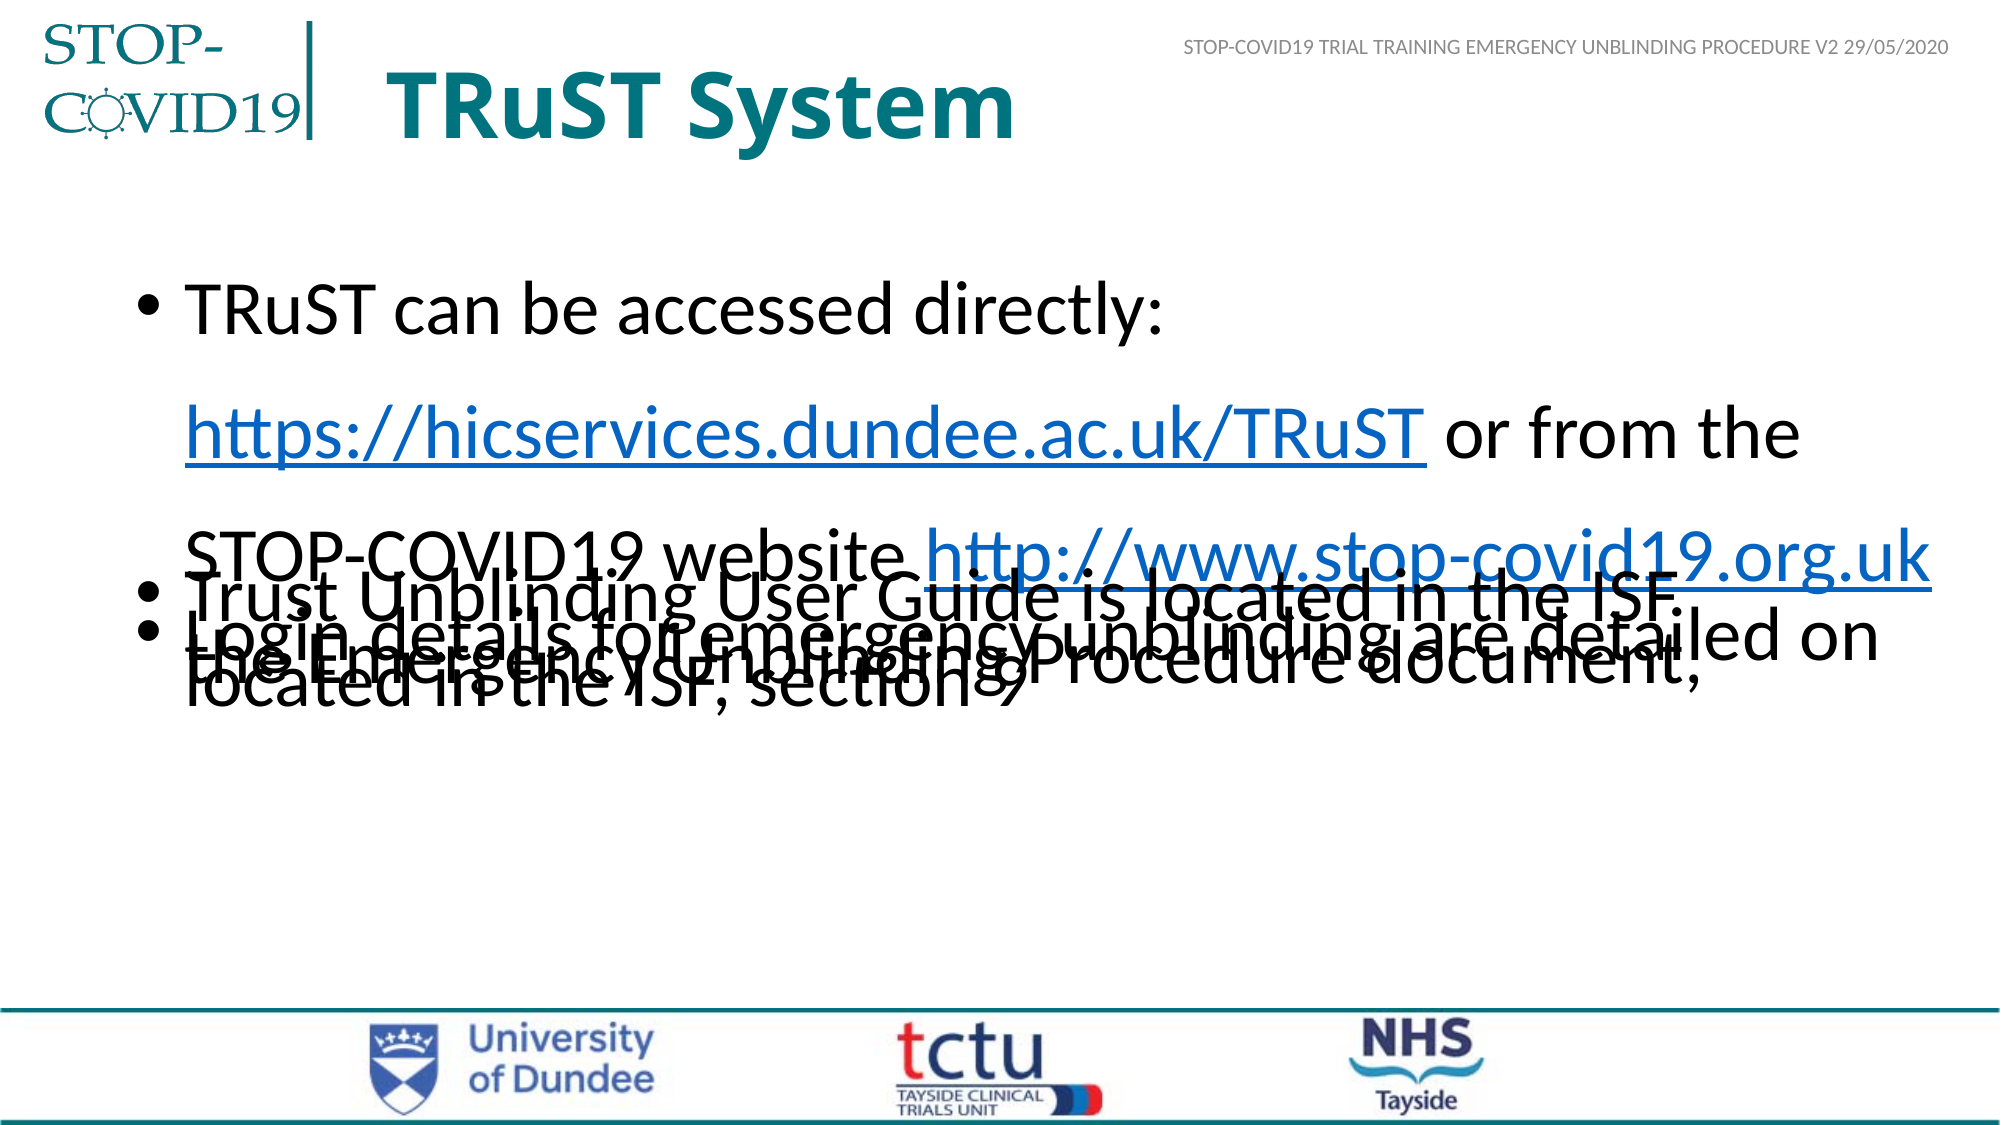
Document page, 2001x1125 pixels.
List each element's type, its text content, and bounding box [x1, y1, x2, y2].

footer STOP-COVID19 TRIAL TRAINING EMERGENCY UNBLINDING PROCEDURE V2 29/05/2020 [1131, 16, 2000, 76]
list TRuST can be accessed directly: https://hicservices.dundee.ac.uk/TRuST or from the STOP-COVID19 website http://www.stop-covid19.org.uk Trust Unblinding User Guide is located in the ISF Login details for emergency unblinding are detailed on the Emergency Unblinding Procedure document, located in the ISF, section 9 [120, 218, 1948, 761]
picture [0, 1008, 2000, 1125]
title TRuST System [370, 0, 2000, 218]
picture [45, 21, 313, 140]
